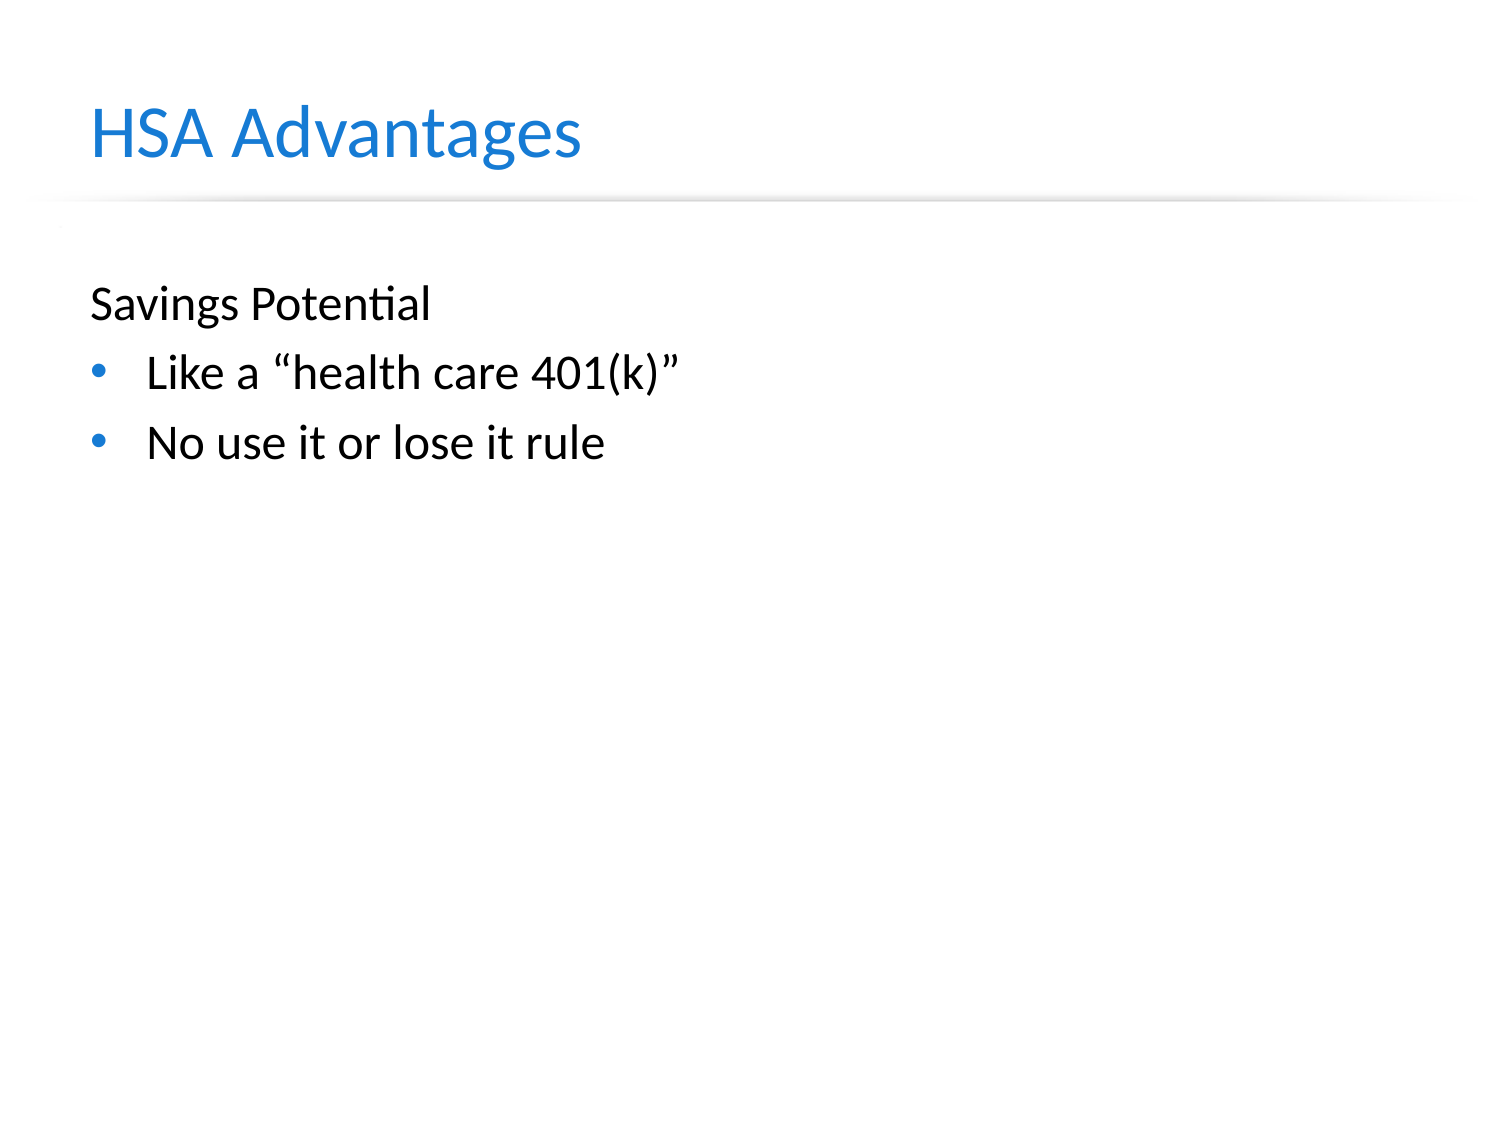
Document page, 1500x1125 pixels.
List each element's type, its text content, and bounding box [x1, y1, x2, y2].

title HSA Advantages [75, 75, 1425, 193]
picture [0, 174, 1500, 228]
list Savings Potential Like a “health care 401(k)” No use it or lose it rule [75, 262, 1425, 1005]
